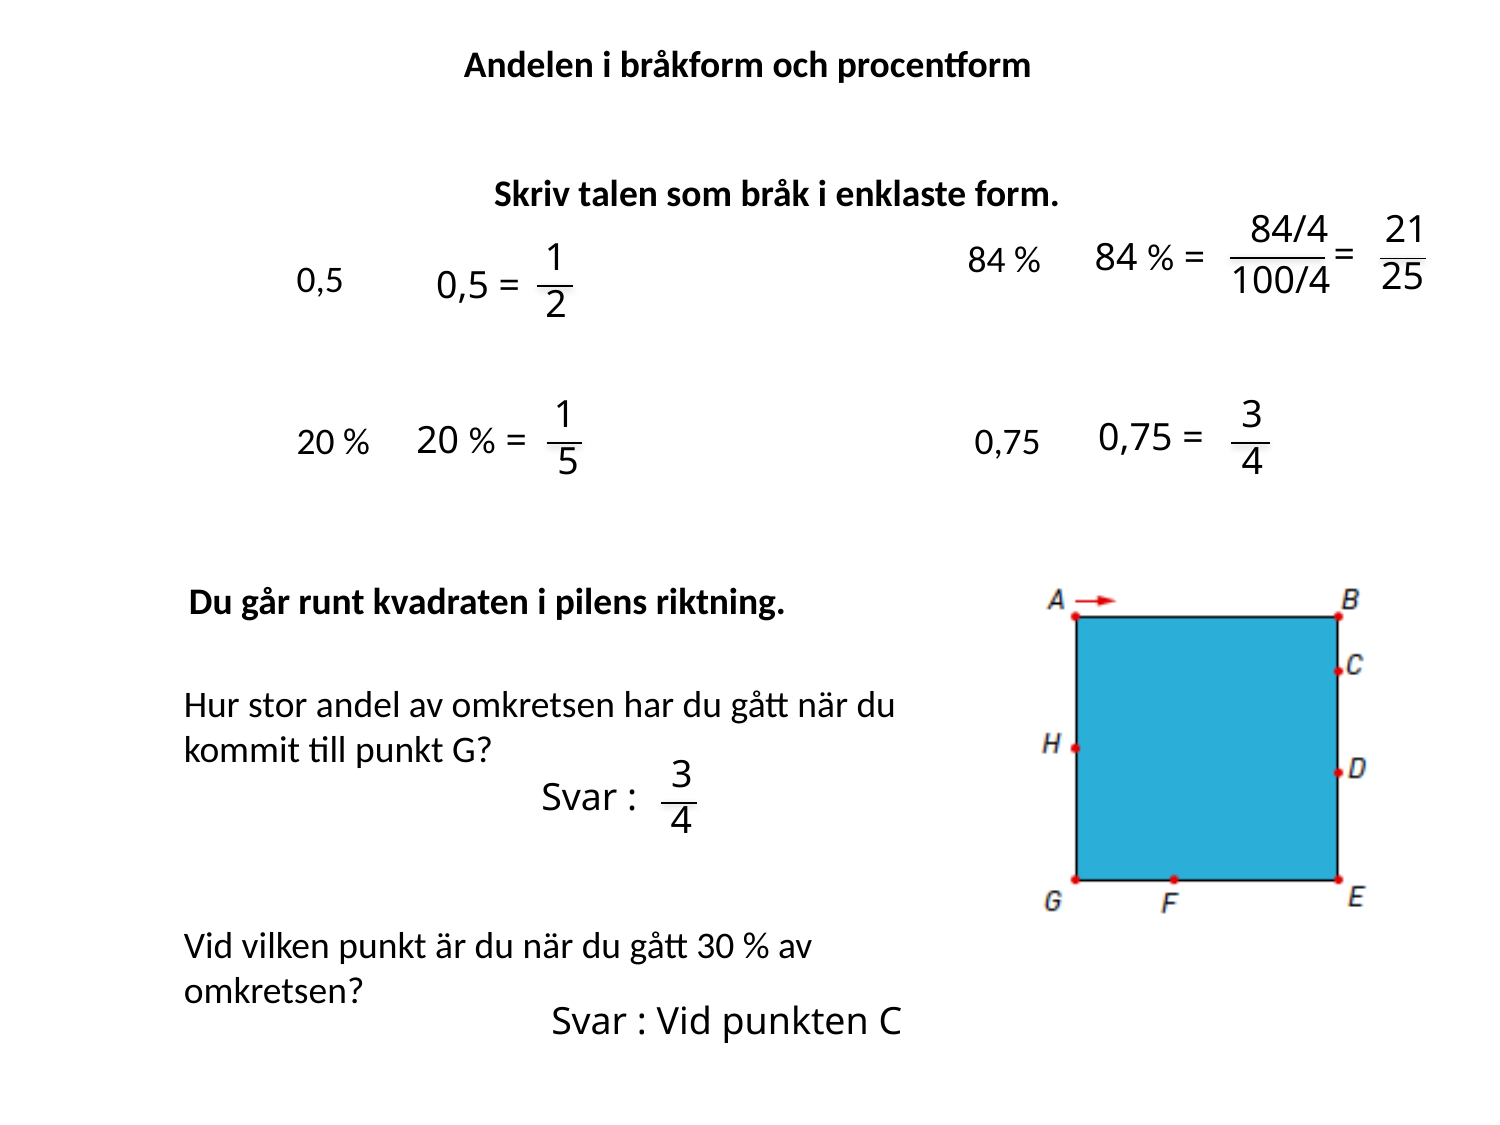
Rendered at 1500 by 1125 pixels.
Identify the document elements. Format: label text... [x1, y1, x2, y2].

text_box Vid vilken punkt är du när du gått 30 % av omkretsen? [169, 913, 919, 1019]
picture [1031, 575, 1391, 916]
text_box Svar : Vid punkten C [536, 989, 950, 1050]
text_box 0,5 [281, 247, 359, 308]
text_box 0,75 [959, 409, 1056, 470]
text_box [420, 225, 583, 334]
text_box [1083, 382, 1280, 491]
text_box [526, 741, 709, 850]
text_box 84 % [952, 227, 1056, 287]
text_box Du går runt kvadraten i pilens riktning. [174, 569, 802, 630]
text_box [401, 382, 598, 491]
text_box 20 % [281, 409, 385, 470]
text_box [1212, 196, 1363, 310]
text_box Skriv talen som bråk i enklaste form. [479, 161, 1076, 222]
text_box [1364, 197, 1444, 306]
text_box Hur stor andel av omkretsen har du gått när du kommit till punkt G? [169, 672, 919, 777]
text_box 84 % = [1079, 225, 1207, 286]
text_box Andelen i bråkform och procentform [449, 32, 1084, 93]
